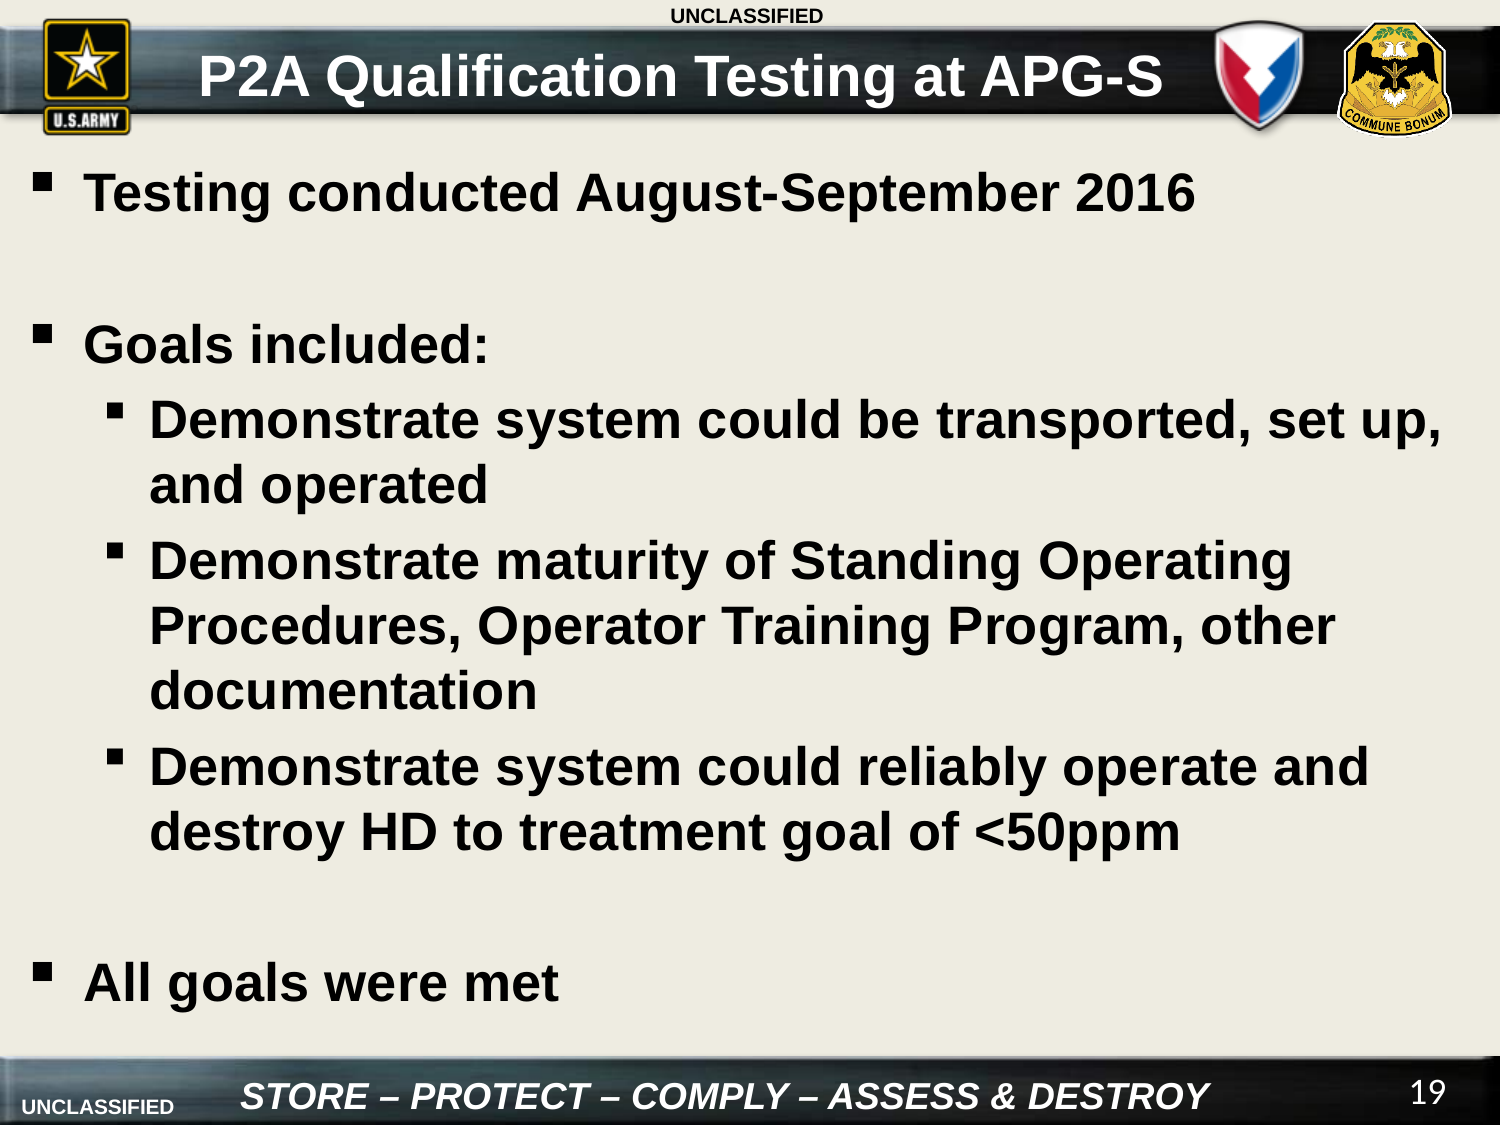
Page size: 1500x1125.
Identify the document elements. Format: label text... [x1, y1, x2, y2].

slide_number 19 [1393, 1060, 1494, 1120]
text_box P2A Qualification Testing at APG-S [87, 37, 1276, 110]
picture [0, 16, 1500, 140]
picture [0, 1056, 1500, 1125]
text_box STORE – PROTECT – COMPLY – ASSESS & DESTROY [56, 1064, 1394, 1125]
text_box Testing conducted August-September 2016 Goals included: Demonstrate system could be transported, set up, and operated Demonstrate maturity of Standing Operating Procedures, Operator Training Program, other documentation Demonstrate system could reliably operate and destroy HD to treatment goal of <50ppm All goals were met [12, 149, 1494, 1025]
